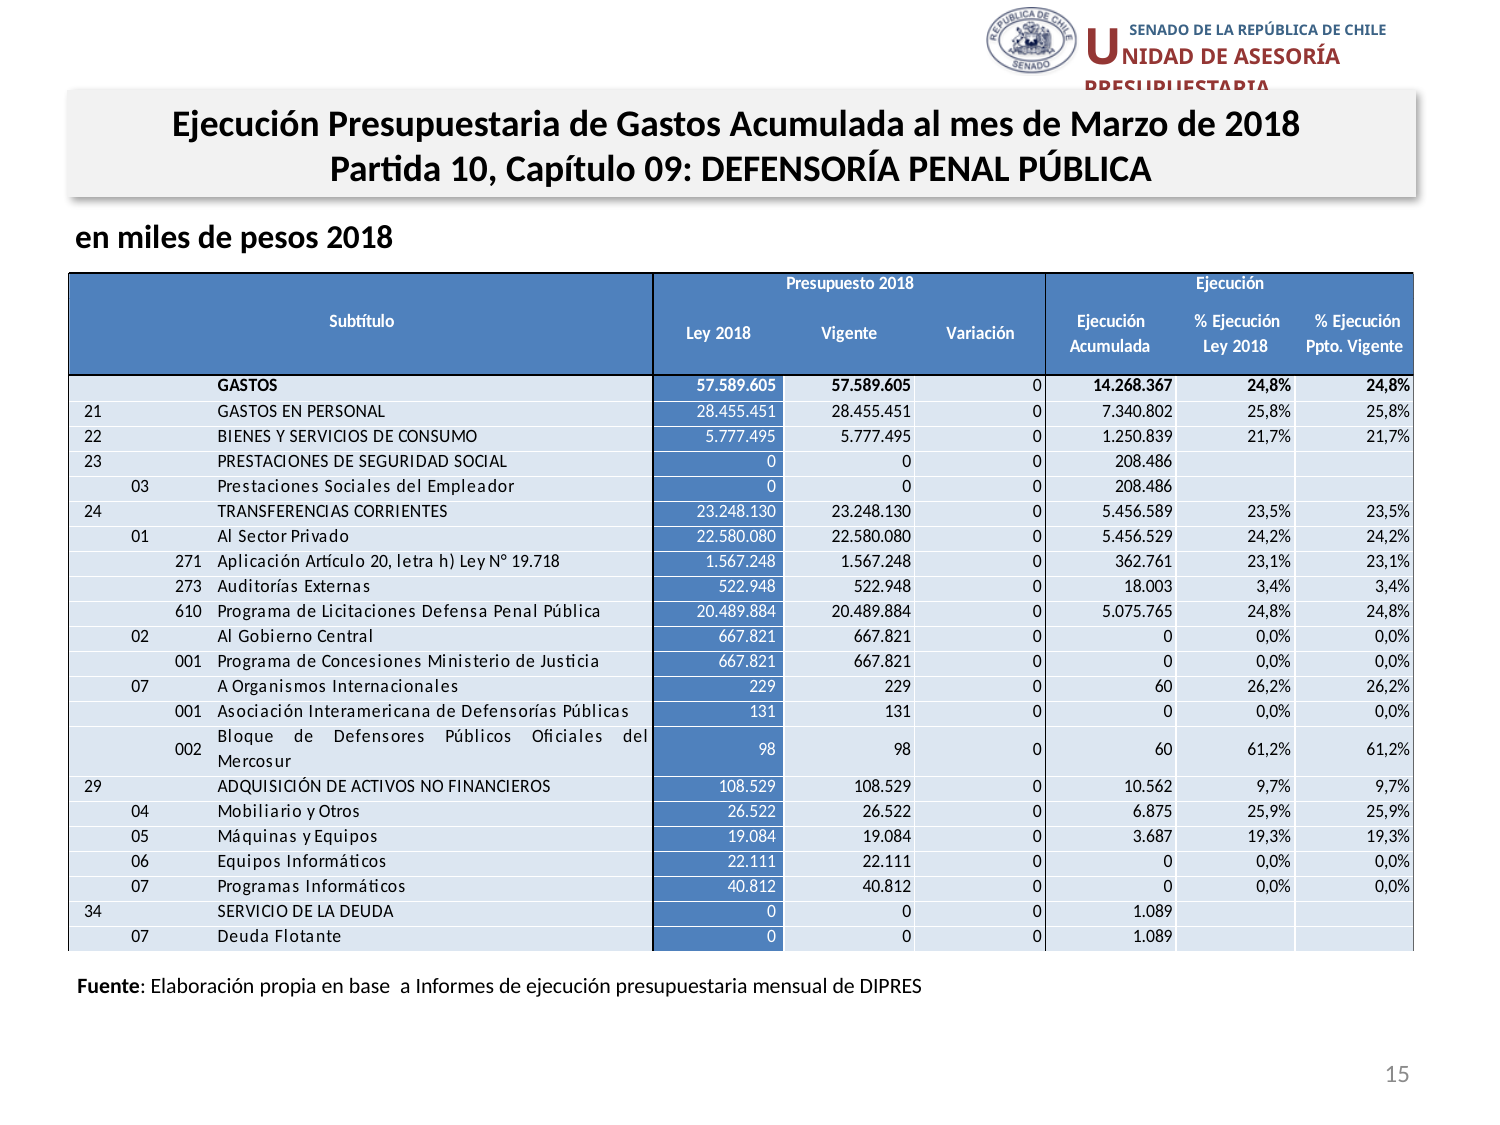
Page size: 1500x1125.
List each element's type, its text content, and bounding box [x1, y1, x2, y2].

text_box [67, 272, 1416, 953]
text_box Ejecución Presupuestaria de Gastos Acumulada al mes de Marzo de 2018 Partida 10, Capítulo 09: DEFENSORÍA PENAL PÚBLICA [67, 90, 1415, 197]
slide_number 15 [1074, 1042, 1425, 1103]
footer Fuente: Elaboración propia en base a Informes de ejecución presupuestaria mensual de DIPRES [62, 964, 1442, 1024]
picture [986, 7, 1079, 76]
text_box en miles de pesos 2018 [60, 208, 1411, 260]
